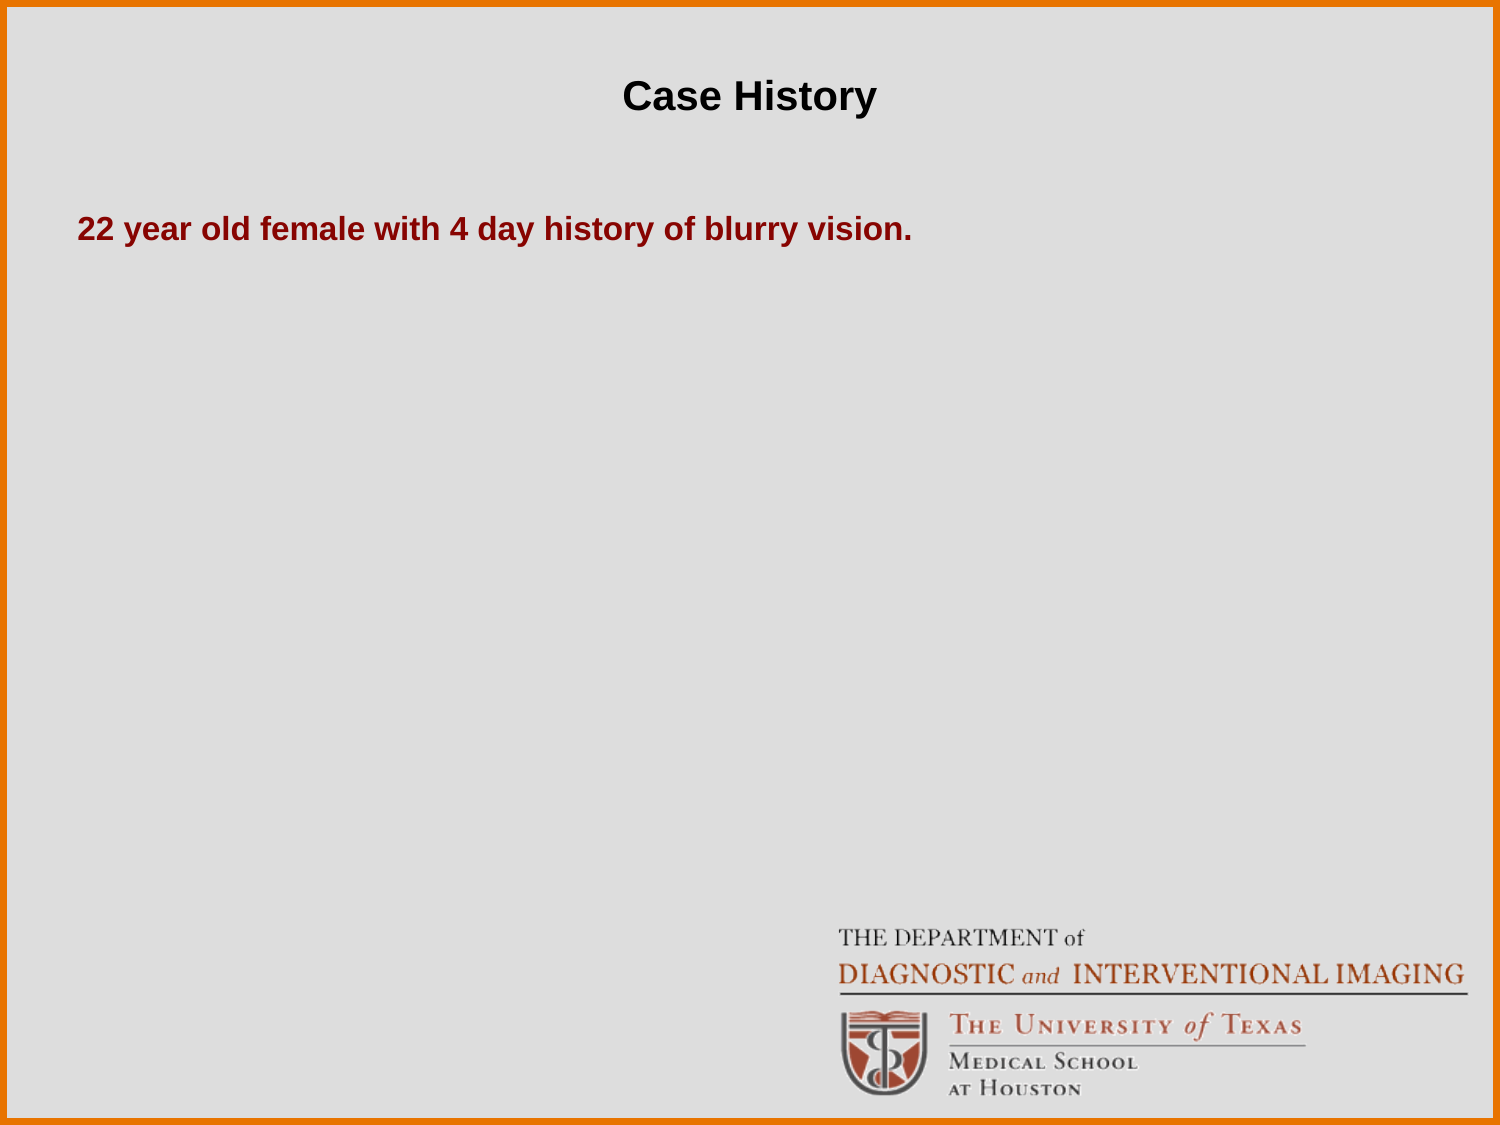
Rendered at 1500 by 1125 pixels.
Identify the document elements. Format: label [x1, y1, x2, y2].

text_box [0, 0, 1500, 1125]
picture [824, 924, 1482, 1107]
